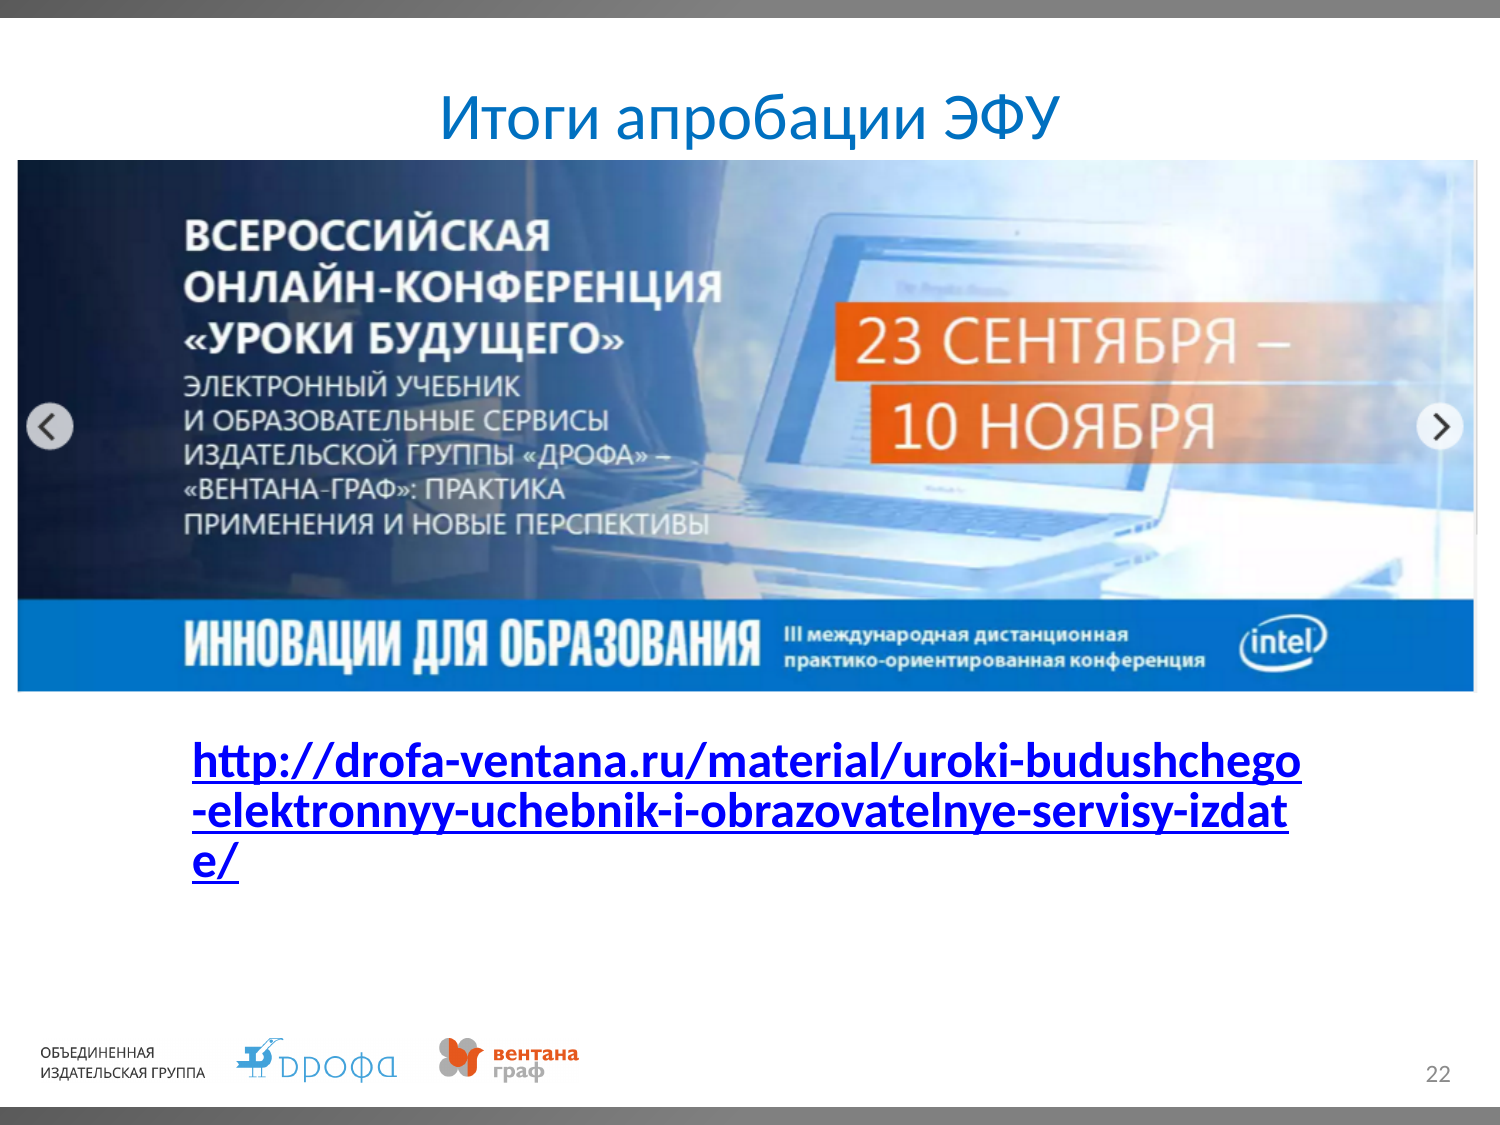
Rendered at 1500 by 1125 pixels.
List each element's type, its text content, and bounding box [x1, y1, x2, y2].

picture [41, 1038, 579, 1083]
title Итоги апробации ЭФУ [75, 19, 1425, 159]
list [17, 160, 1478, 693]
slide_number 22 [1116, 1042, 1467, 1103]
text_box http://drofa-ventana.ru/material/uroki-budushchego-elektronnyy-uchebnik-i-obrazovatelnye-servisy-izdate/ [177, 719, 1317, 795]
